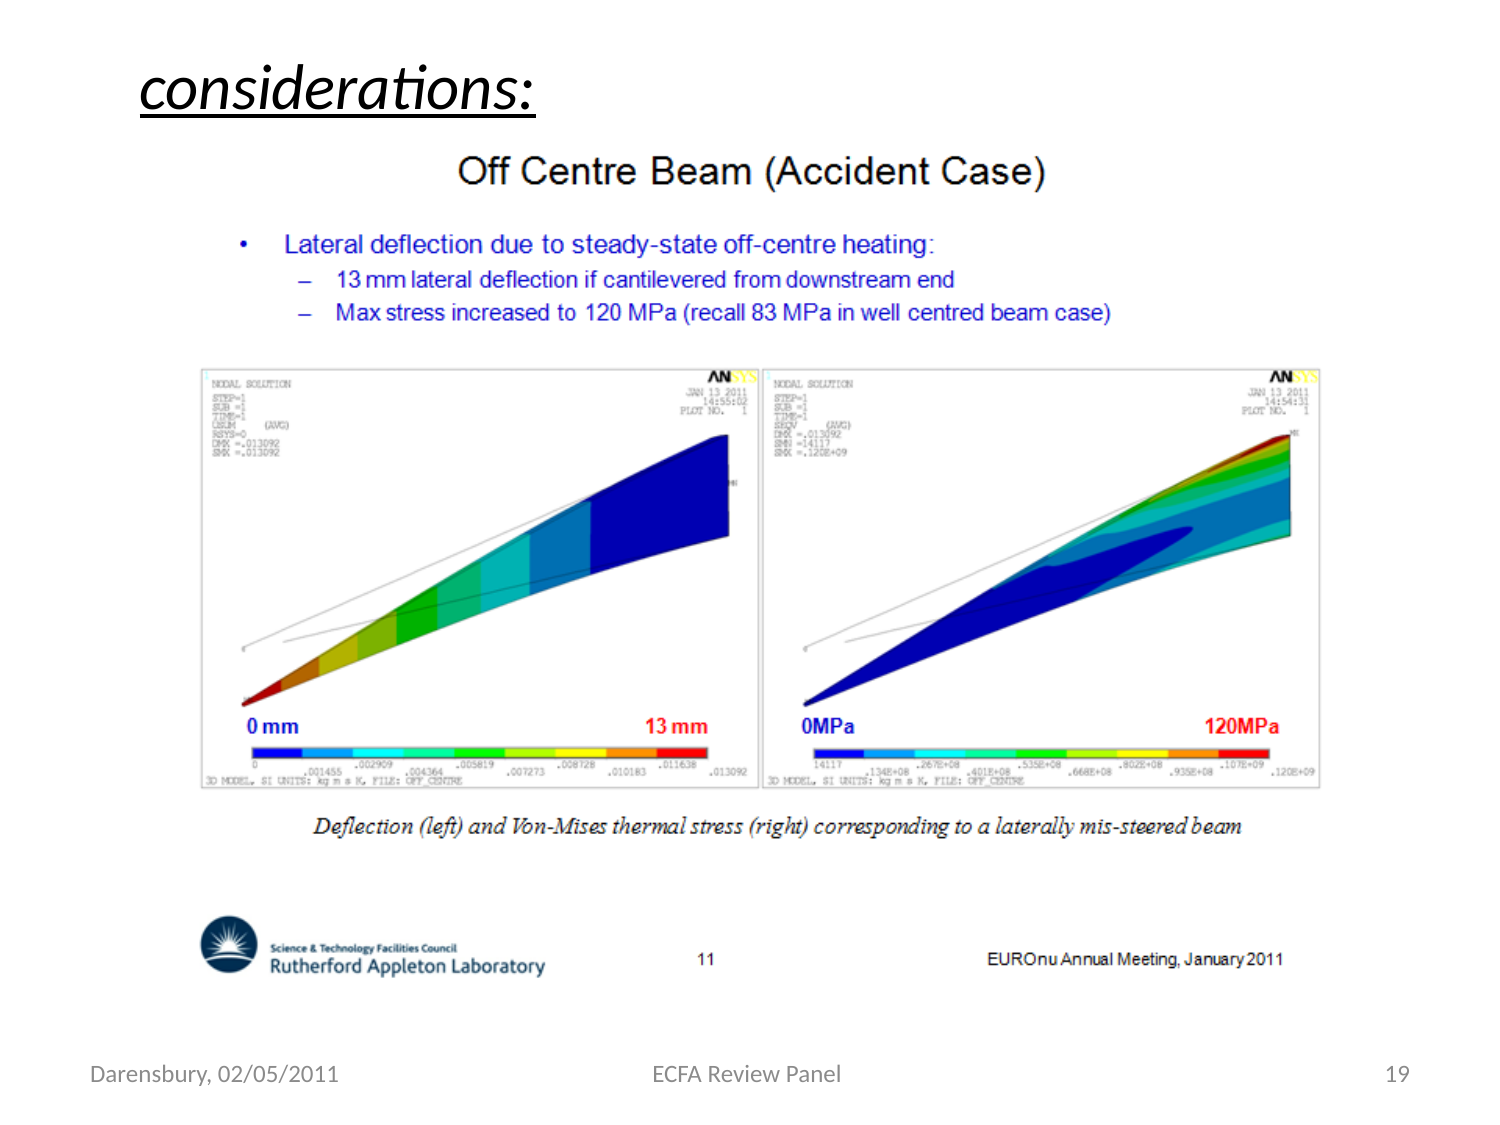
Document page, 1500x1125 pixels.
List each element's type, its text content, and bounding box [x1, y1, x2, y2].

title considerations: [37, 37, 638, 130]
footer ECFA Review Panel [512, 1042, 988, 1103]
picture [163, 133, 1337, 992]
slide_number 19 [1074, 1042, 1425, 1103]
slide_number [75, 1042, 425, 1103]
